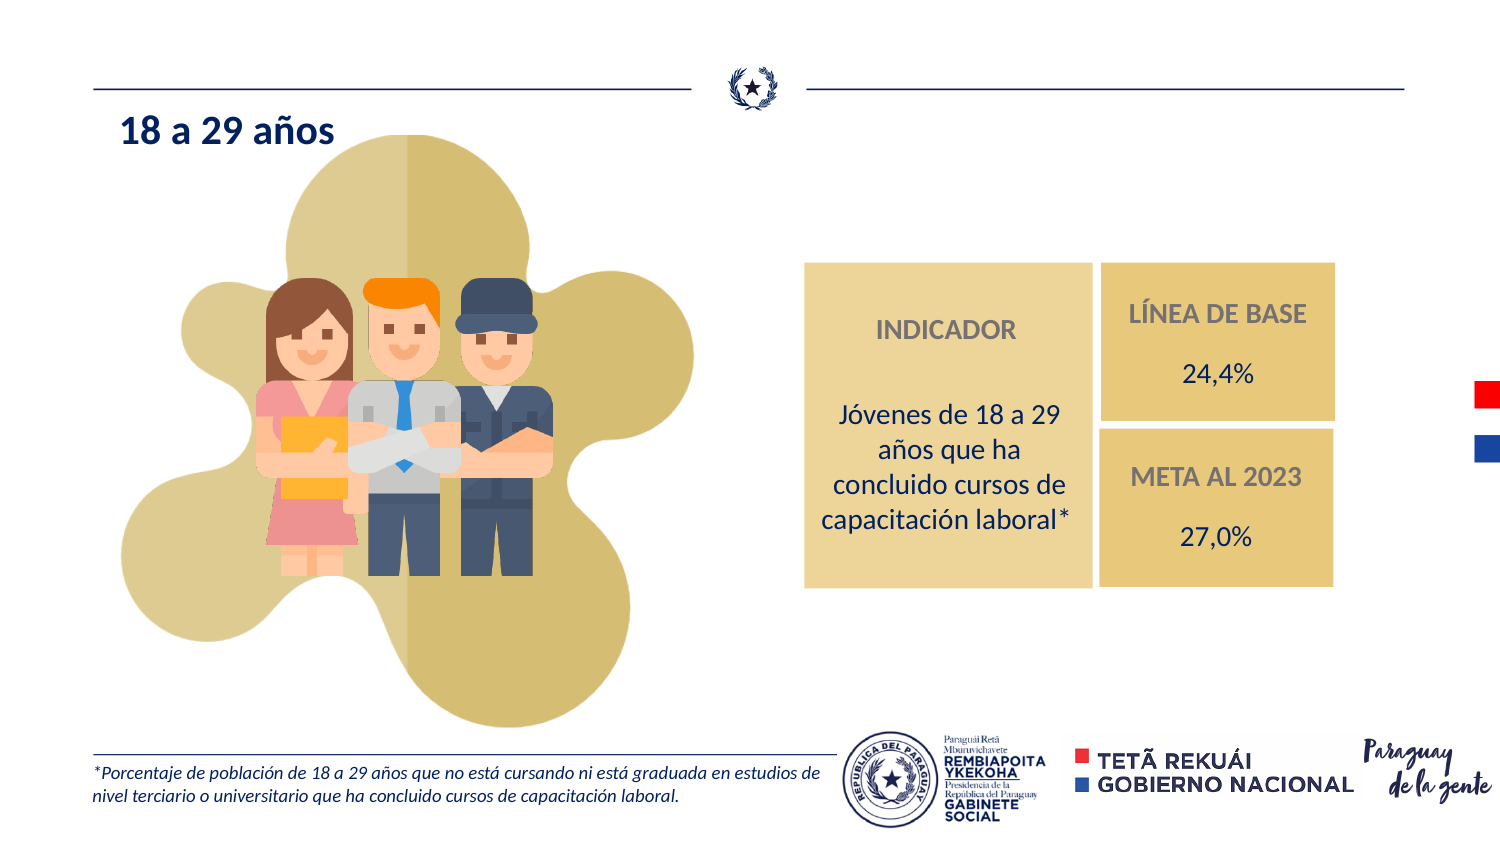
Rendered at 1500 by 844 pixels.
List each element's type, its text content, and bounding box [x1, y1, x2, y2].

text_box *Porcentaje de población de 18 a 29 años que no está cursando ni está graduada en estudios de nivel terciario o universitario que ha concluido cursos de capacitación laboral. [77, 753, 837, 814]
text_box [1098, 428, 1334, 588]
text_box META AL 2023 27,0% [1099, 449, 1334, 560]
text_box [803, 262, 1094, 302]
text_box 18 a 29 años [104, 95, 1399, 161]
text_box [1100, 262, 1336, 422]
picture [0, 0, 1500, 844]
text_box LÍNEA DE BASE 24,4% [1101, 286, 1336, 397]
text_box [803, 543, 1094, 590]
text_box INDICADOR Jóvenes de 18 a 29 años que ha concluido cursos de capacitación laboral* [803, 302, 1097, 543]
